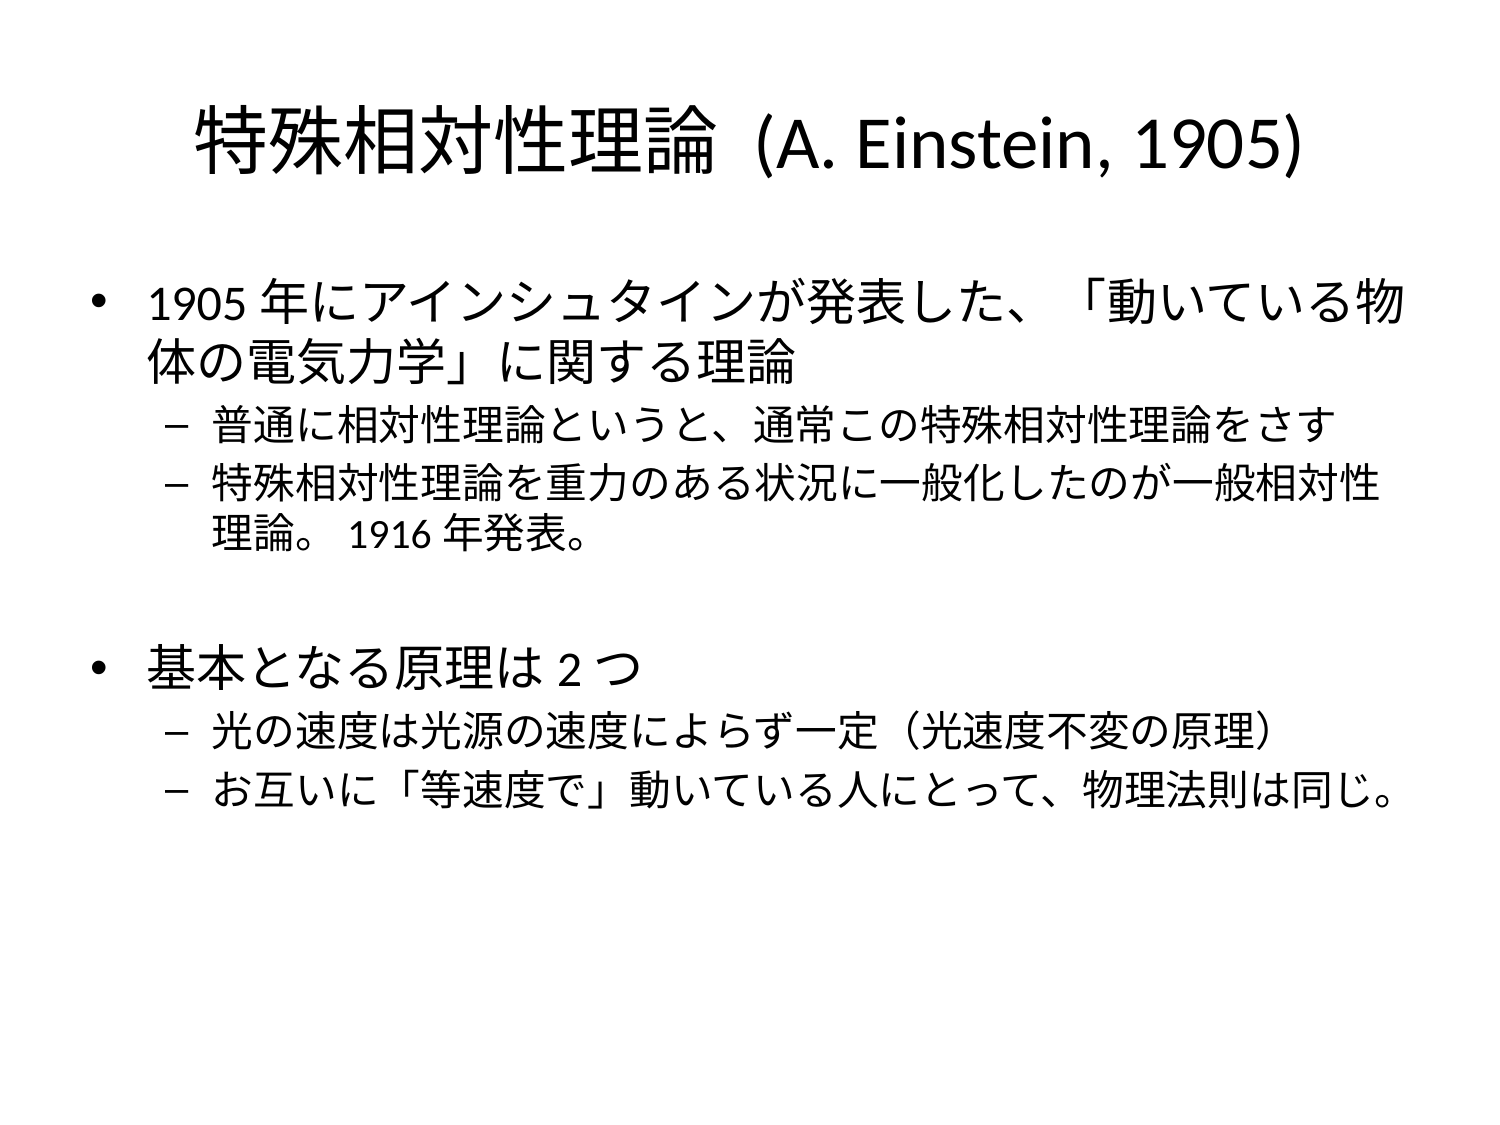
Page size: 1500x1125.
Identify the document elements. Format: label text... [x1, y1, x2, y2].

list 1905年にアインシュタインが発表した、「動いている物体の電気力学」に関する理論 普通に相対性理論というと、通常この特殊相対性理論をさす 特殊相対性理論を重力のある状況に一般化したのが一般相対性理論。1916年発表。 基本となる原理は2つ 光の速度は光源の速度によらず一定（光速度不変の原理） お互いに「等速度で」動いている人にとって、物理法則は同じ。 [75, 262, 1425, 1005]
title 特殊相対性理論 (A. Einstein, 1905) [75, 45, 1425, 233]
